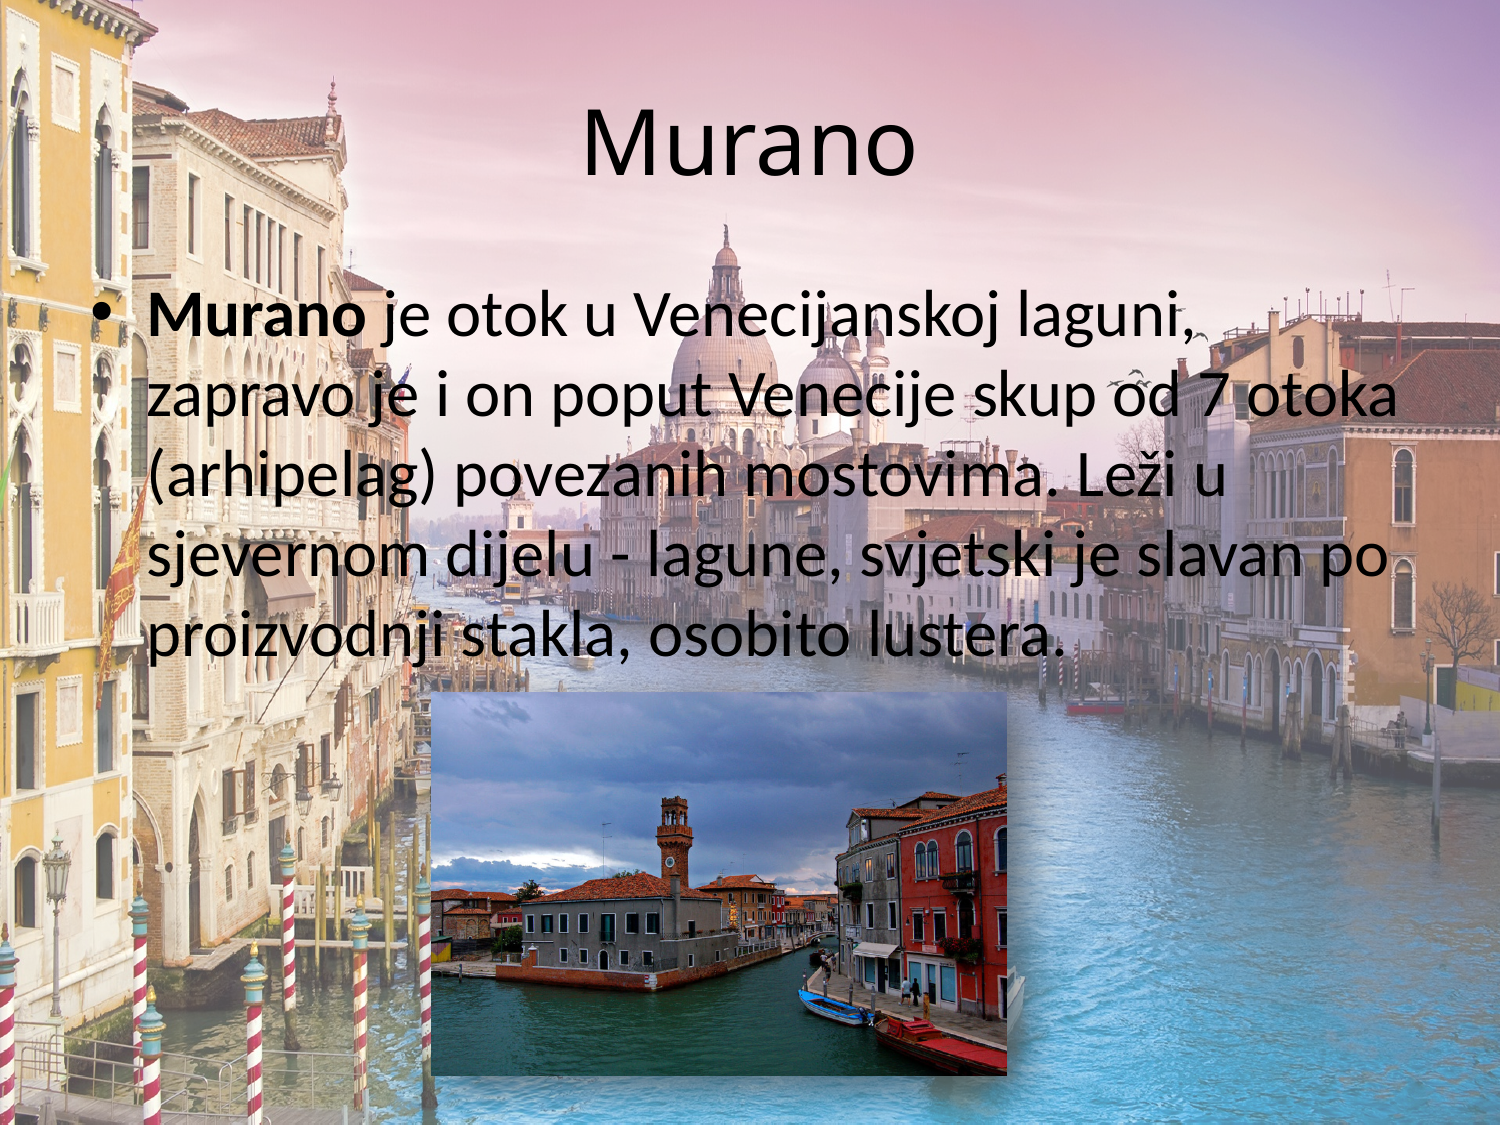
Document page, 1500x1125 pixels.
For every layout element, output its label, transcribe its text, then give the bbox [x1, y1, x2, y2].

picture [430, 692, 1007, 1076]
title Murano [75, 45, 1425, 233]
list Murano je otok u Venecijanskoj laguni, zapravo je i on poput Venecije skup od 7 otoka (arhipelag) povezanih mostovima. Leži u sjevernom dijelu - lagune, svjetski je slavan po proizvodnji stakla, osobito lustera. [75, 262, 1425, 1005]
